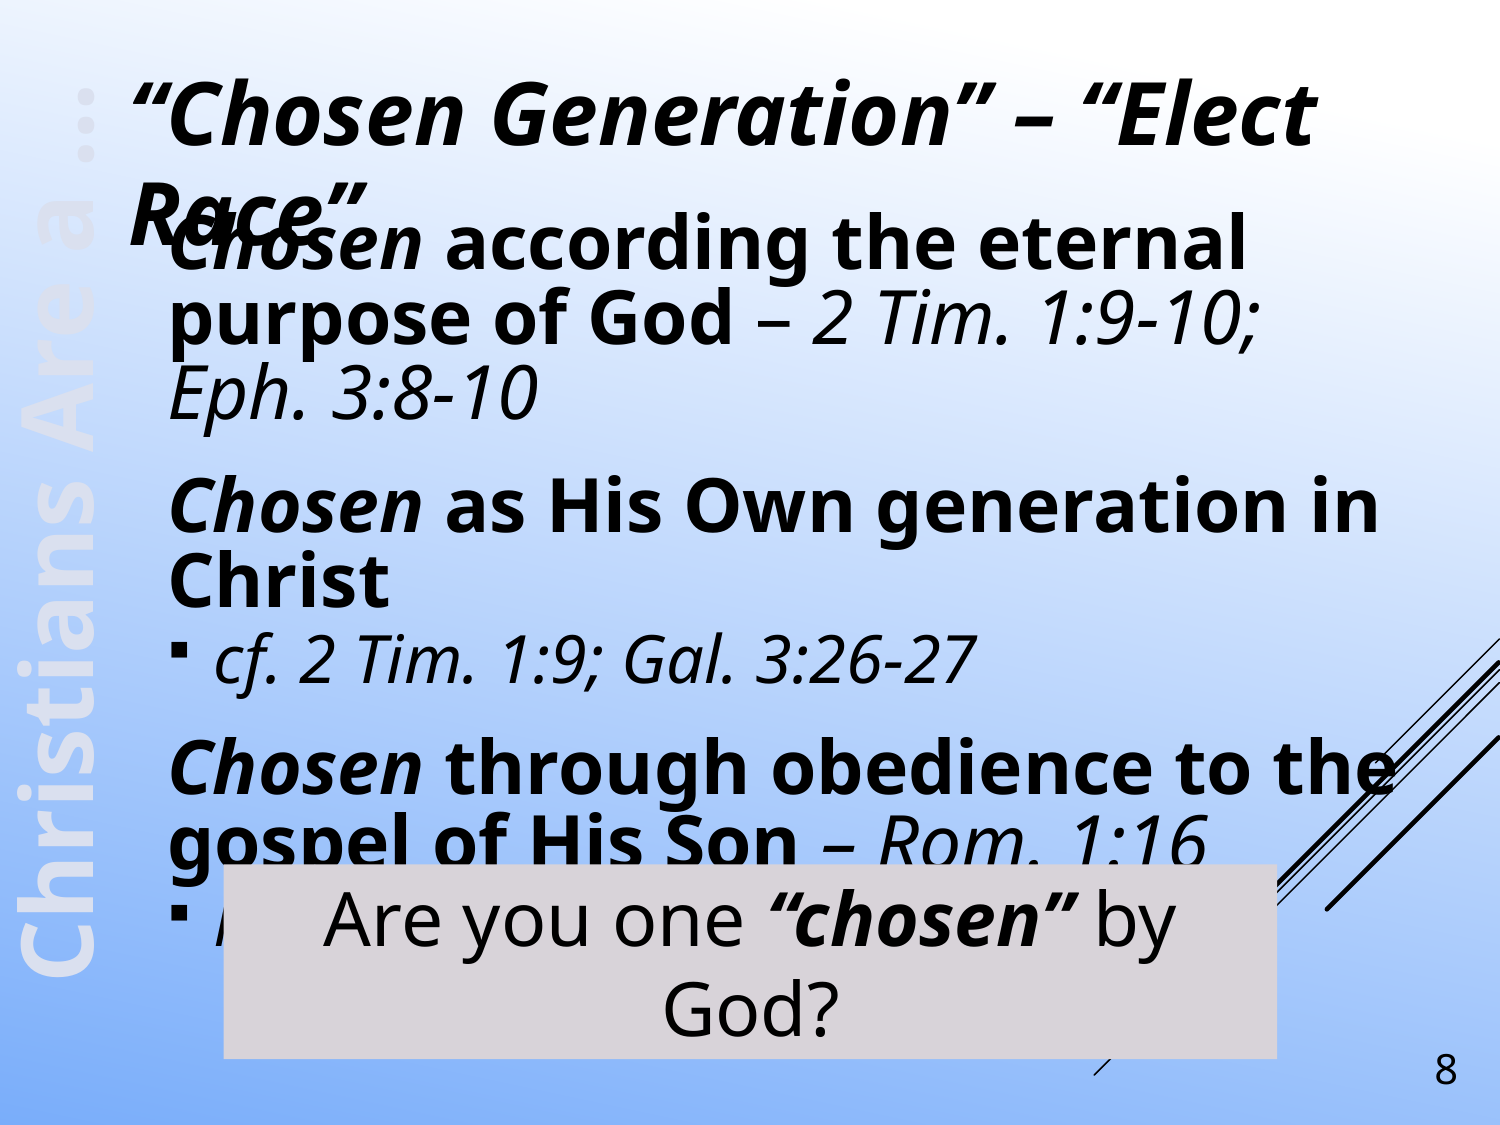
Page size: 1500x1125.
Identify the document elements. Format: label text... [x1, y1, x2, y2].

text_box Are you one “chosen” by God? [223, 864, 1278, 1060]
slide_number 8 [1332, 997, 1474, 1107]
list Chosen according the eternal purpose of God – 2 Tim. 1:9-10; Eph. 3:8-10 Chosen as His Own generation in Christ cf. 2 Tim. 1:9; Gal. 3:26-27 Chosen through obedience to the gospel of His Son – Rom. 1:16 Matt. 28:18-20; Mark 16:15-16 [152, 271, 1436, 1055]
text_box Christians Are a … [0, 62, 121, 1004]
text_box “Chosen Generation” – “Elect Race” [113, 55, 1492, 271]
